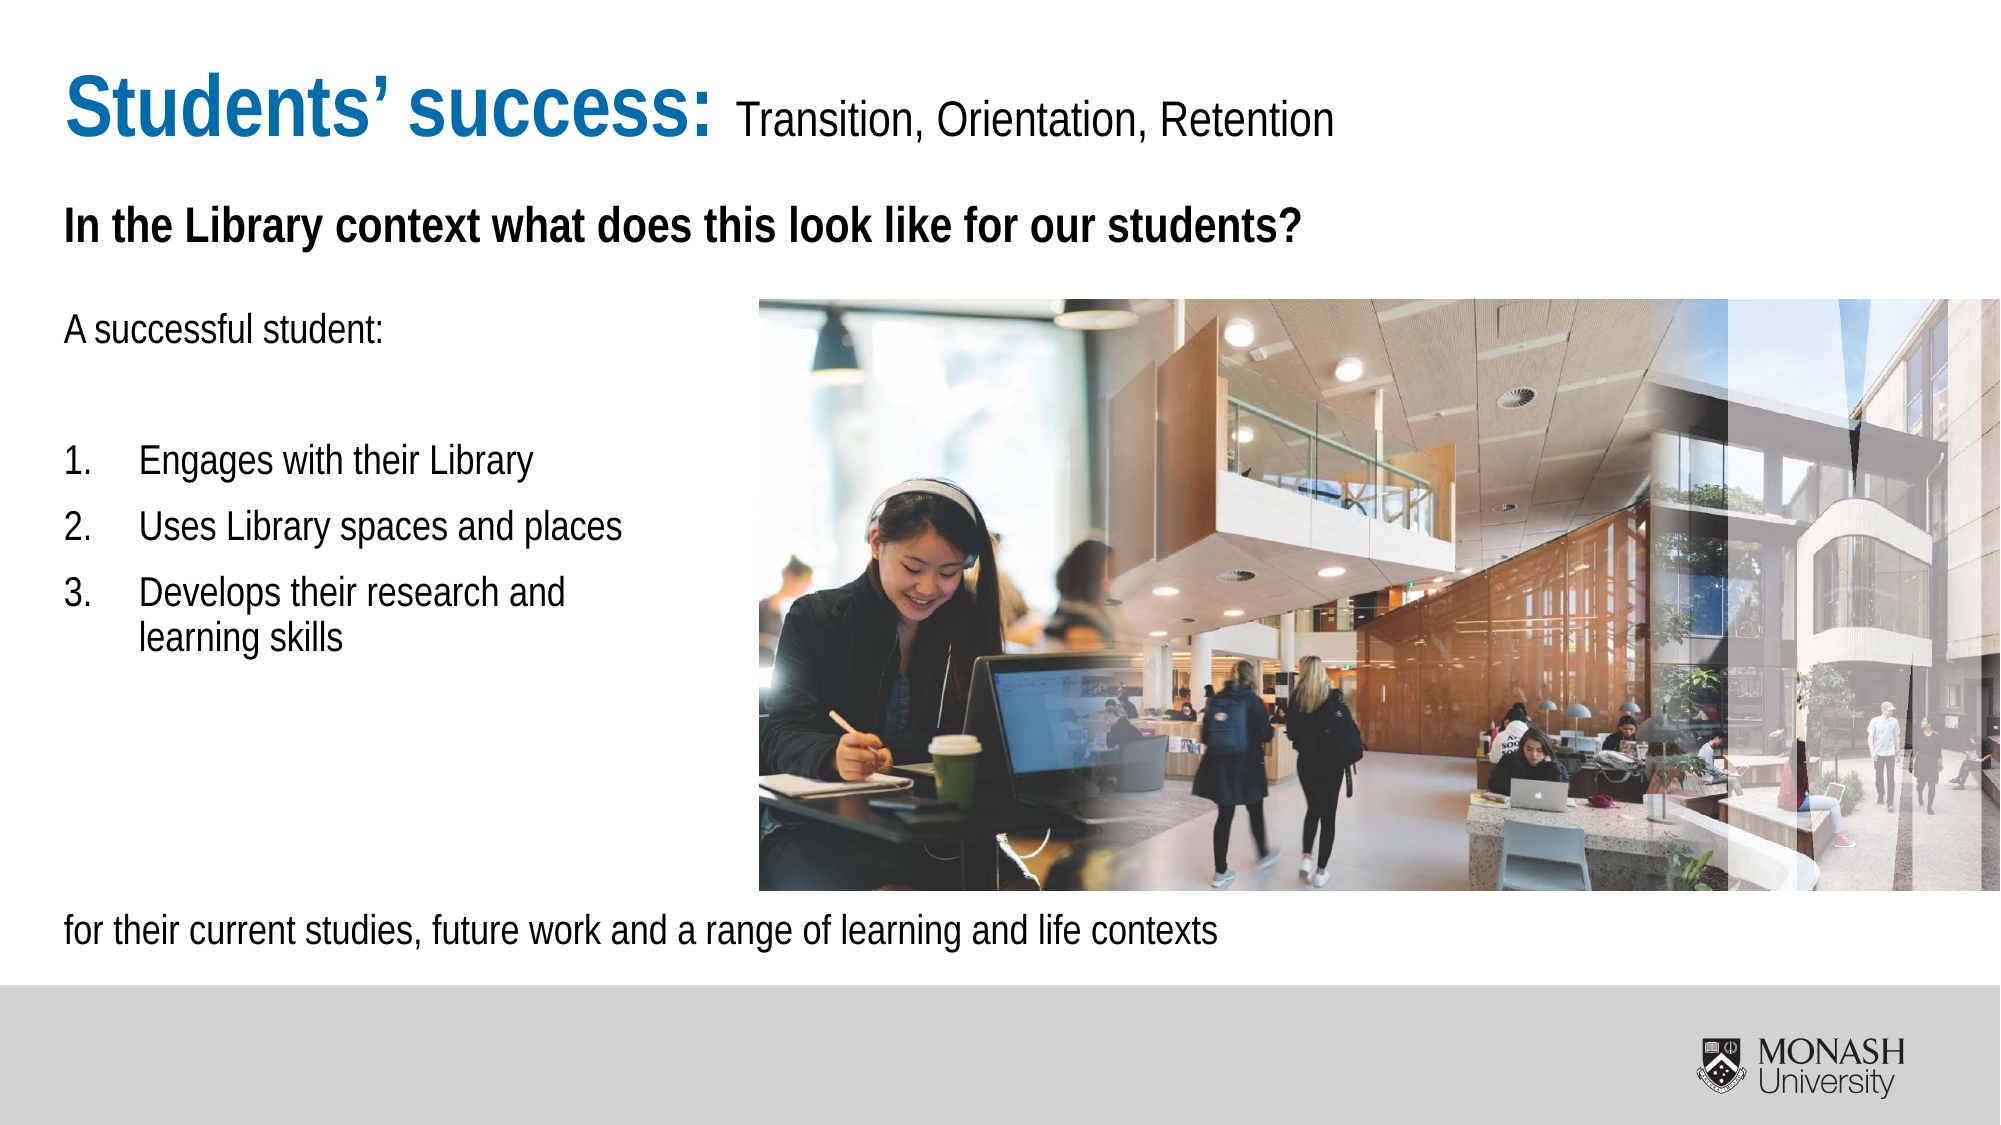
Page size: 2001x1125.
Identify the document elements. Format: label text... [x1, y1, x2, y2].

picture [759, 299, 2000, 891]
list In the Library context what does this look like for our students? [49, 191, 1823, 258]
list A successful student: Engages with their Library Uses Library spaces and places Develops their research and learning skills for their current studies, future work and a range of learning and life contexts [49, 299, 1824, 992]
list Students’ success: Transition, Orientation, Retention [50, 53, 1373, 175]
